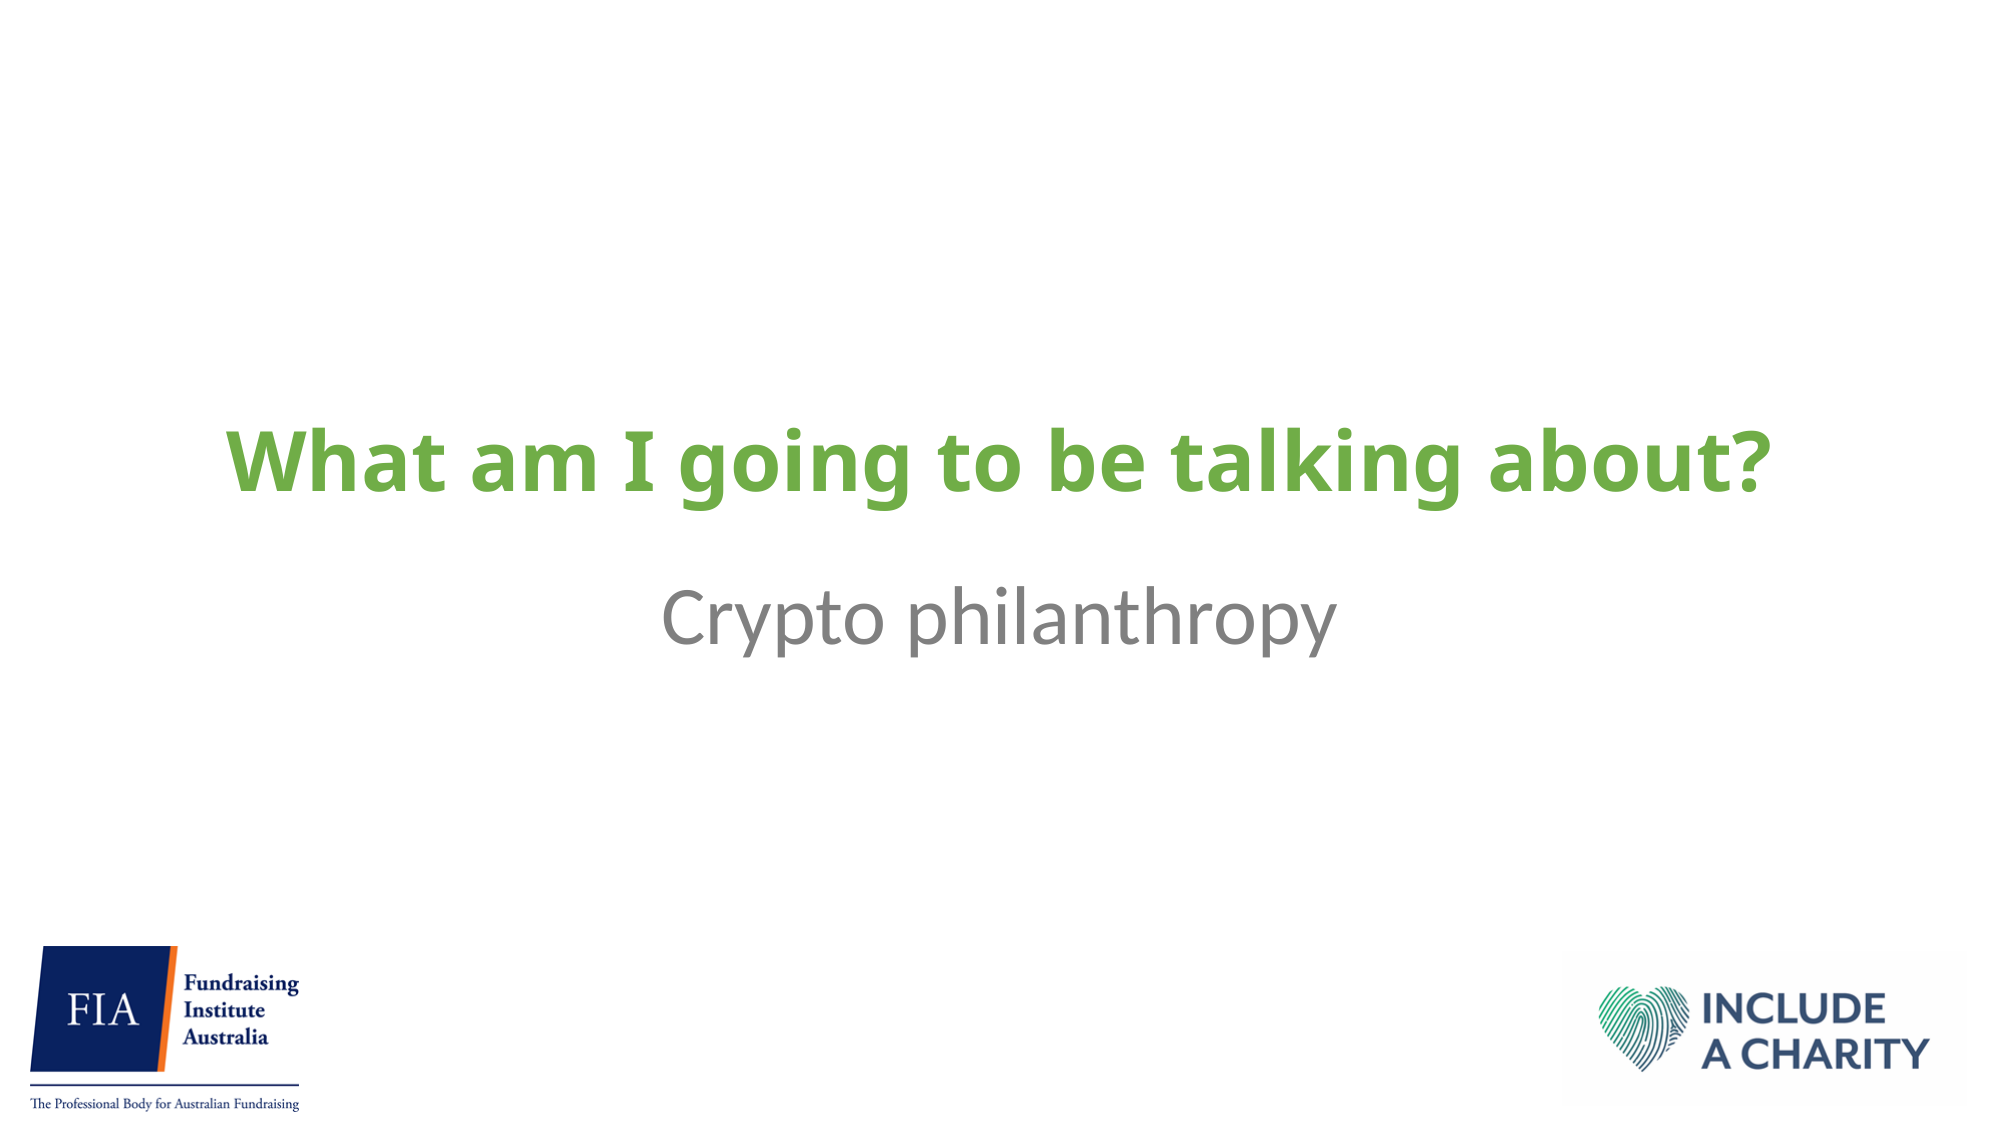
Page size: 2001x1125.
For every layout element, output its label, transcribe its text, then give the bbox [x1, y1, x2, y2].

title What am I going to be talking about? [136, 374, 1864, 554]
picture [1562, 951, 1967, 1106]
picture [30, 946, 299, 1112]
text_box Crypto philanthropy [646, 554, 1354, 669]
